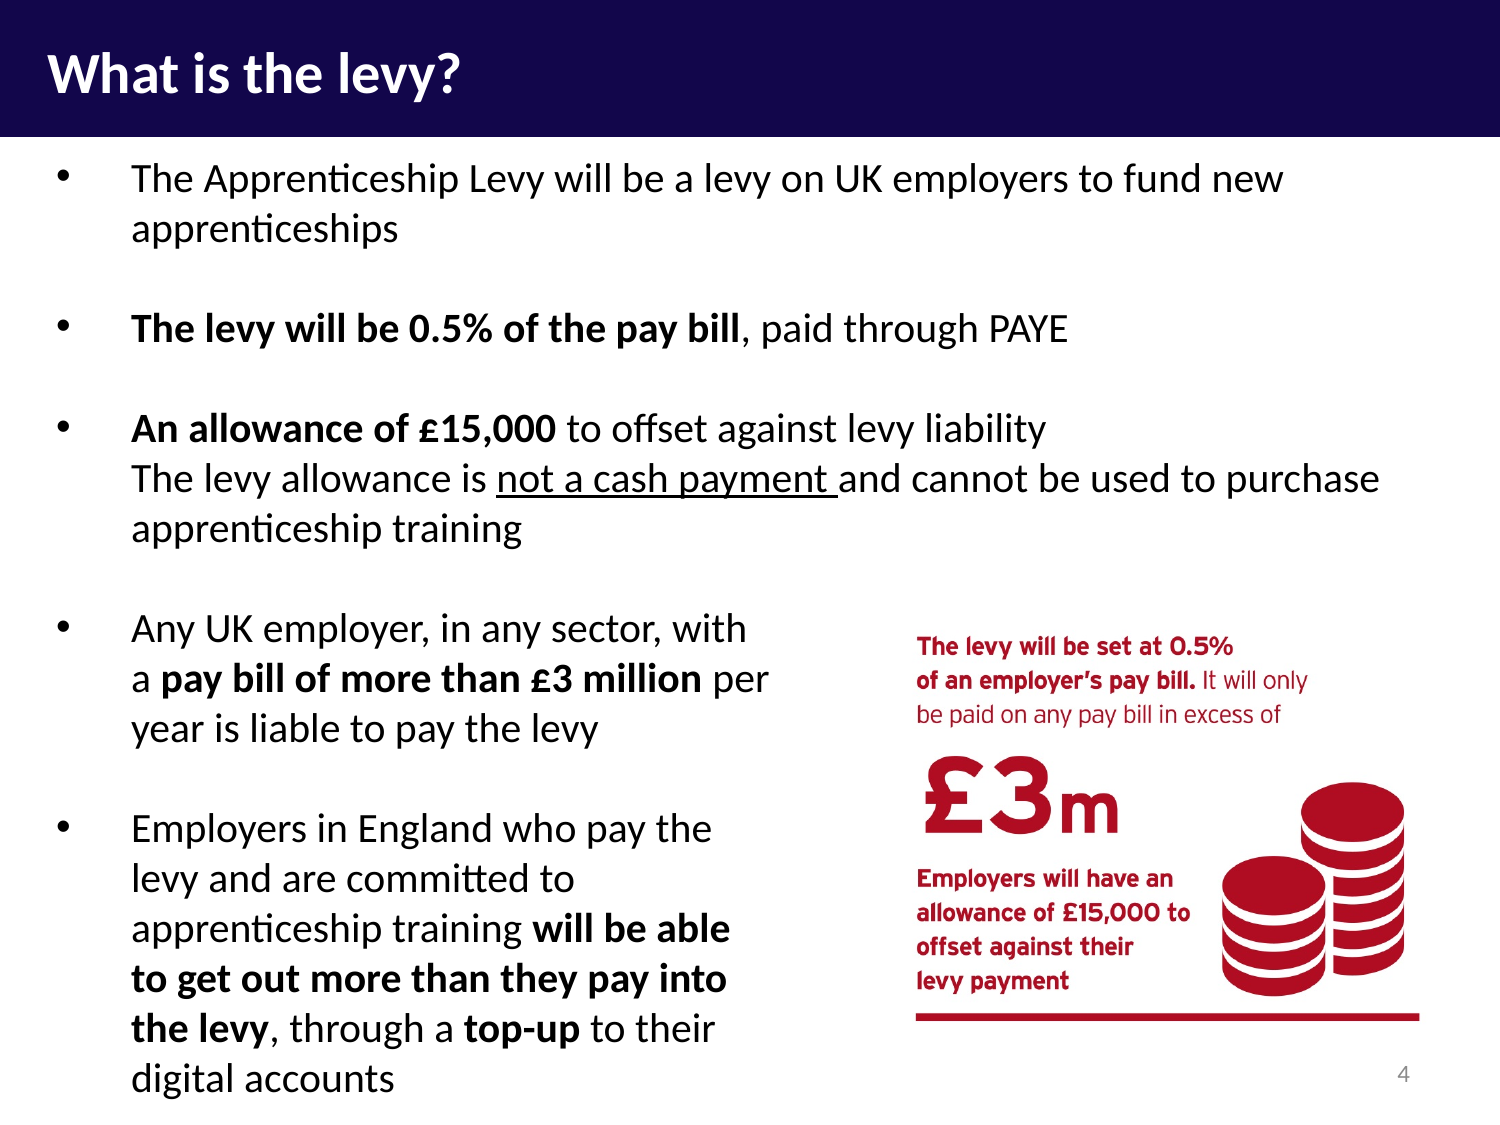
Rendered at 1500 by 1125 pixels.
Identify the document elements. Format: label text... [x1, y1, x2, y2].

picture [0, 0, 1500, 137]
text_box The Apprenticeship Levy will be a levy on UK employers to fund new apprenticeships The levy will be 0.5% of the pay bill, paid through PAYE An allowance of £15,000 to offset against levy liability The levy allowance is not a cash payment and cannot be used to purchase apprenticeship training Any UK employer, in any sector, with a pay bill of more than £3 million per year is liable to pay the levy Employers in England who pay the levy and are committed to apprenticeship training will be able to get out more than they pay into the levy, through a top-up to their digital accounts [41, 146, 1459, 1125]
slide_number 4 [1074, 1063, 1425, 1103]
picture [879, 597, 1451, 1055]
